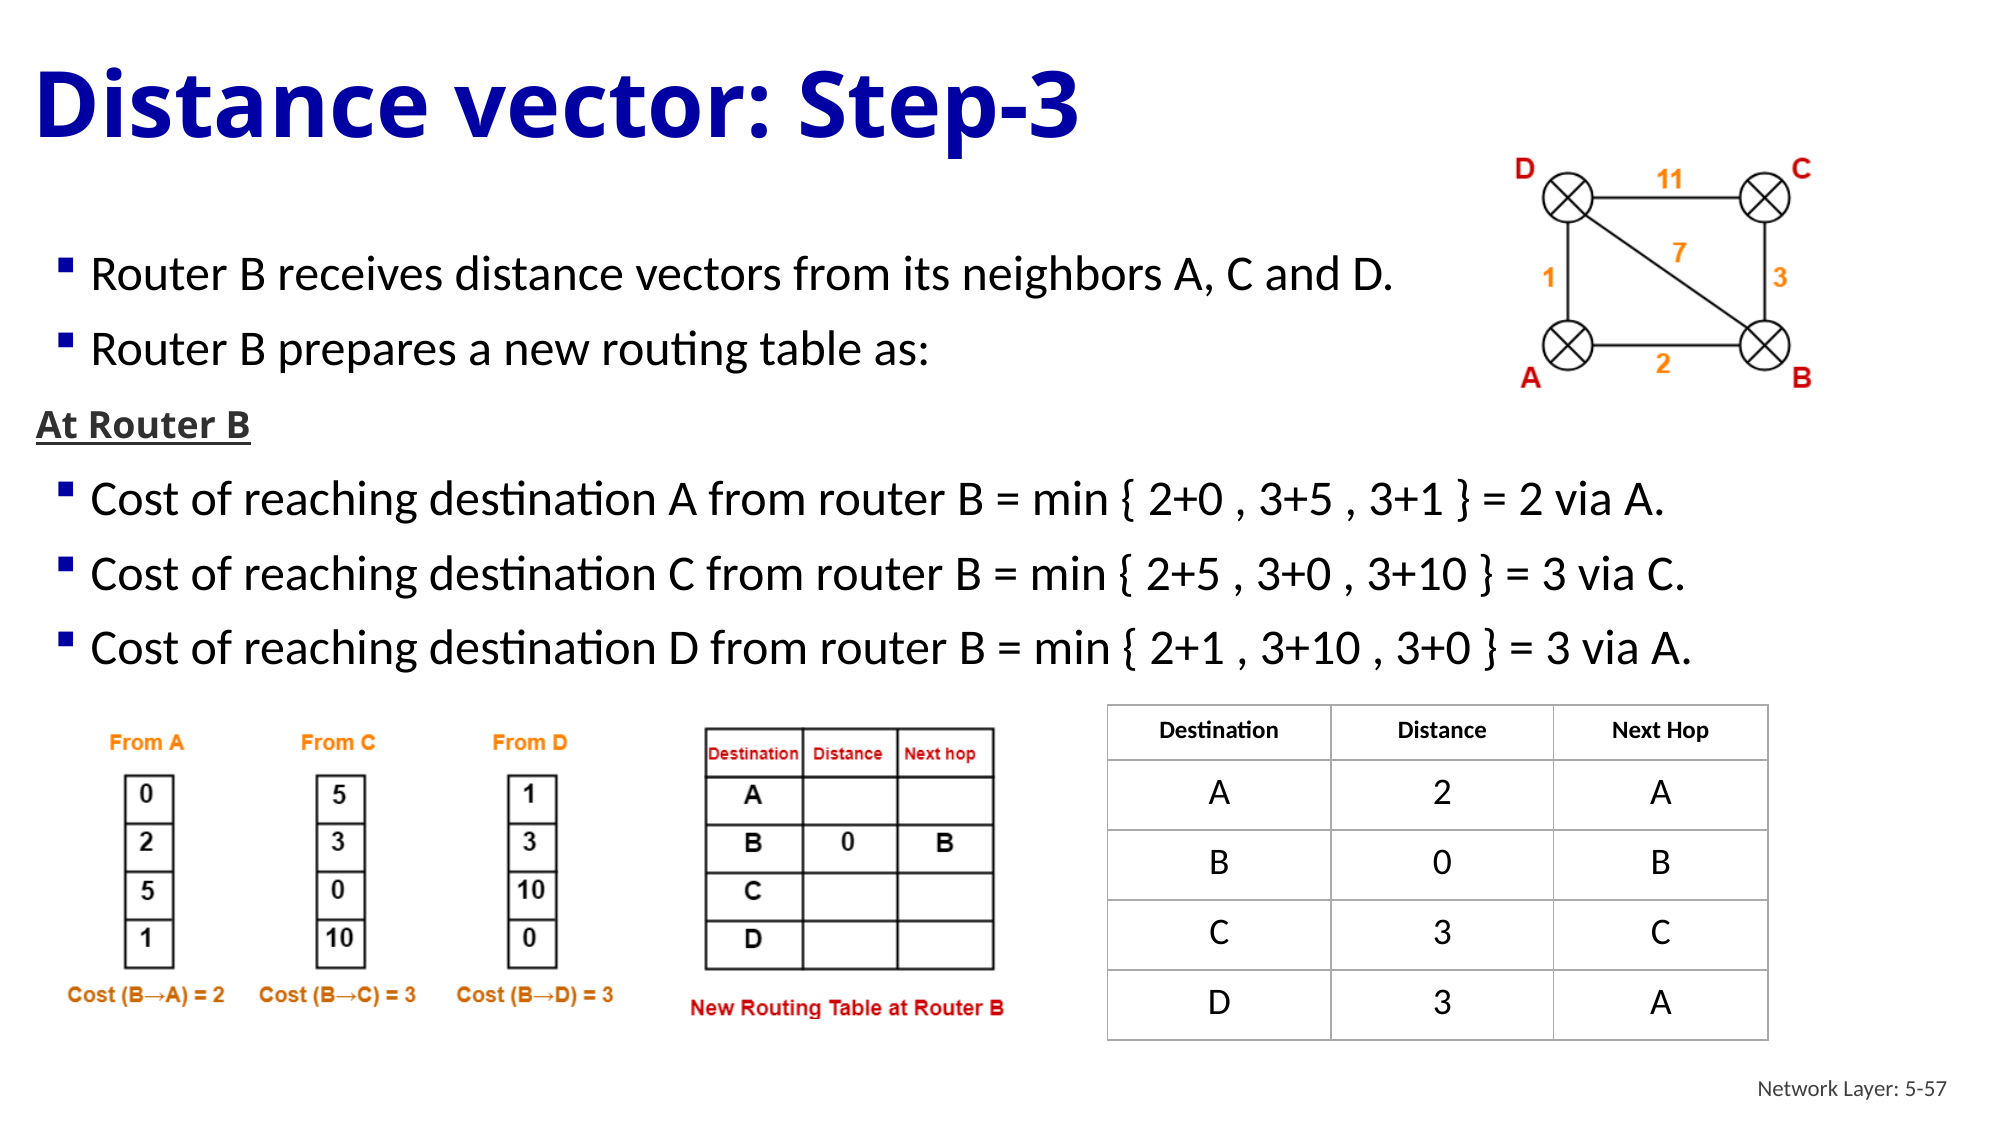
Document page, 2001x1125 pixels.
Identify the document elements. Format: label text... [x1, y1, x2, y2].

table_header Distance [1332, 706, 1553, 759]
table_cell 3 [1332, 901, 1553, 969]
slide_number Network Layer: 5-57 [1512, 1056, 1963, 1117]
table_cell 0 [1332, 831, 1553, 899]
table_header Next Hop [1554, 706, 1767, 759]
table_cell 3 [1332, 971, 1553, 1039]
list Router B receives distance vectors from its neighbors A, C and D. Router B prepares a new routing table as: Cost of reaching destination A from router B = min { 2+0 , 3+5 , 3+1 } = 2 via A. Cost of reaching destination C from router B = min { 2+5 , 3+0 , 3+10 } = 3 via C. Cost of reaching destination D from router B = min { 2+1 , 3+10 , 3+0 } = 3 via A. [17, 239, 2000, 758]
picture [1512, 148, 1827, 394]
table_cell 2 [1332, 761, 1553, 829]
table_cell B [1108, 831, 1330, 899]
table_cell C [1554, 901, 1767, 969]
table_header Destination [1108, 706, 1330, 759]
table_cell A [1554, 971, 1767, 1039]
table_cell D [1108, 971, 1330, 1039]
table_cell A [1108, 761, 1330, 829]
title Distance vector: Step-3 [17, 34, 1743, 182]
text_box At Router B [21, 393, 266, 454]
picture [59, 726, 1018, 1019]
table_cell B [1554, 831, 1767, 899]
table_cell C [1108, 901, 1330, 969]
table_cell A [1554, 761, 1767, 829]
